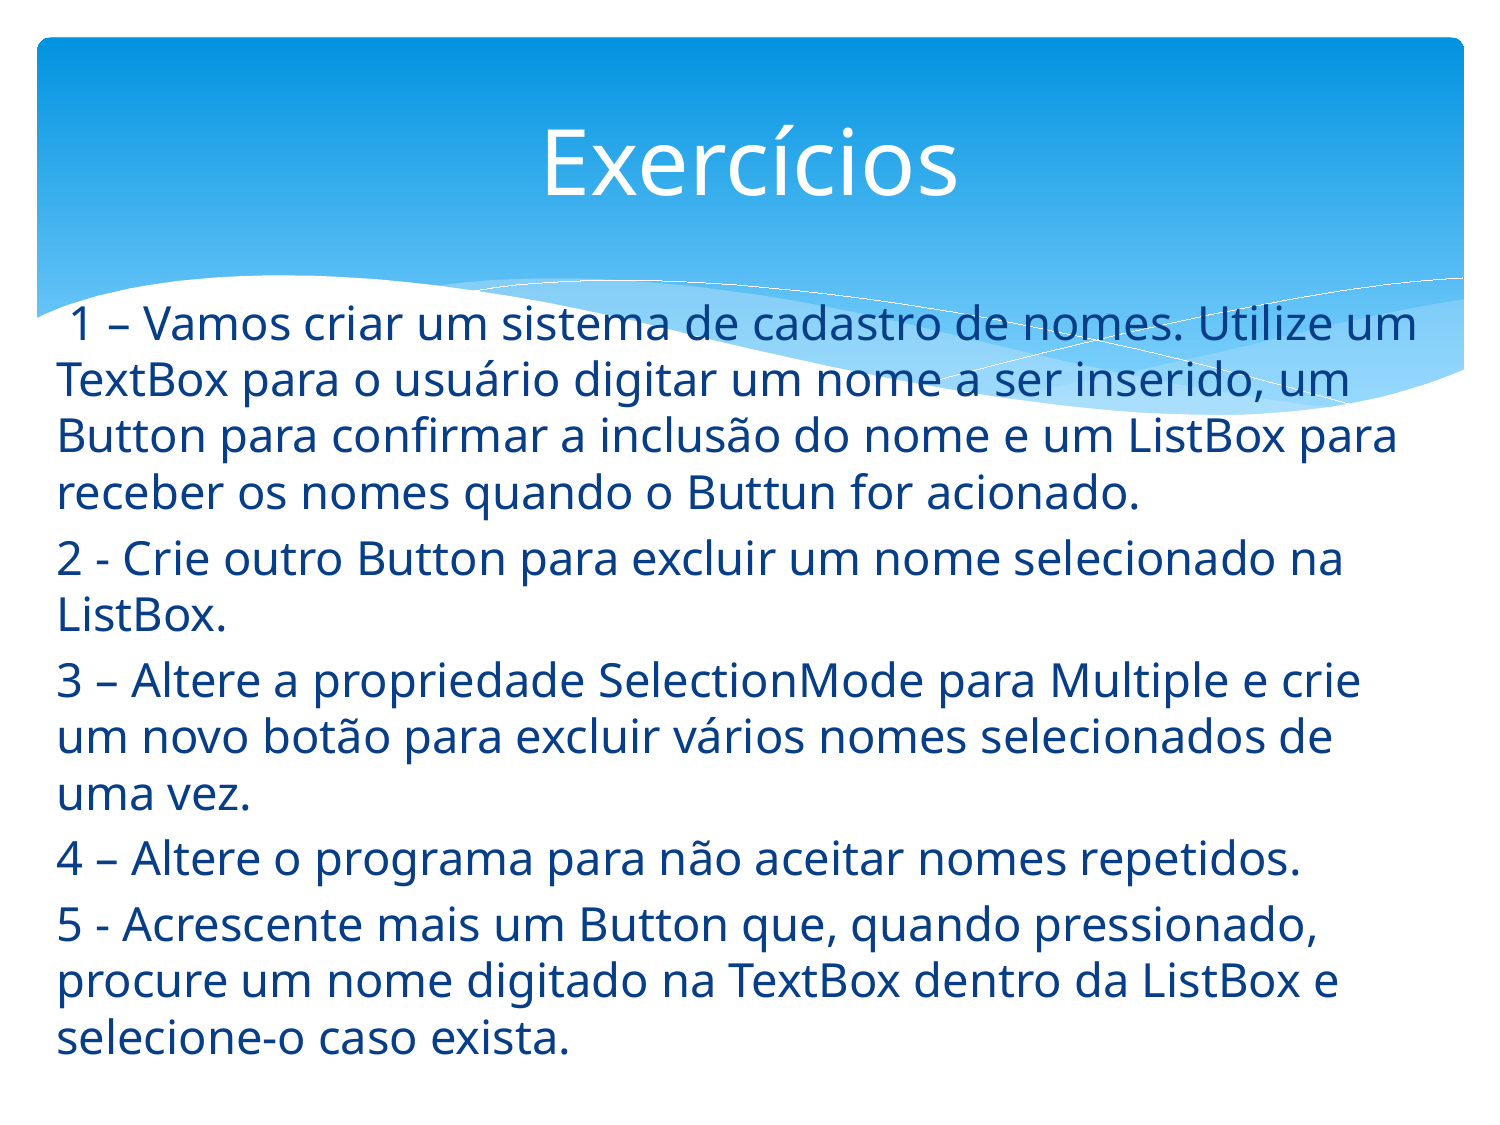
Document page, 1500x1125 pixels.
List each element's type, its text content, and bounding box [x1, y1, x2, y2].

list 1 – Vamos criar um sistema de cadastro de nomes. Utilize um TextBox para o usuário digitar um nome a ser inserido, um Button para confirmar a inclusão do nome e um ListBox para receber os nomes quando o Buttun for acionado. 2 - Crie outro Button para excluir um nome selecionado na ListBox. 3 – Altere a propriedade SelectionMode para Multiple e crie um novo botão para excluir vários nomes selecionados de uma vez. 4 – Altere o programa para não aceitar nomes repetidos. 5 - Acrescente mais um Button que, quando pressionado, procure um nome digitado na TextBox dentro da ListBox e selecione-o caso exista. [41, 219, 1459, 1083]
title Exercícios [75, 55, 1425, 261]
